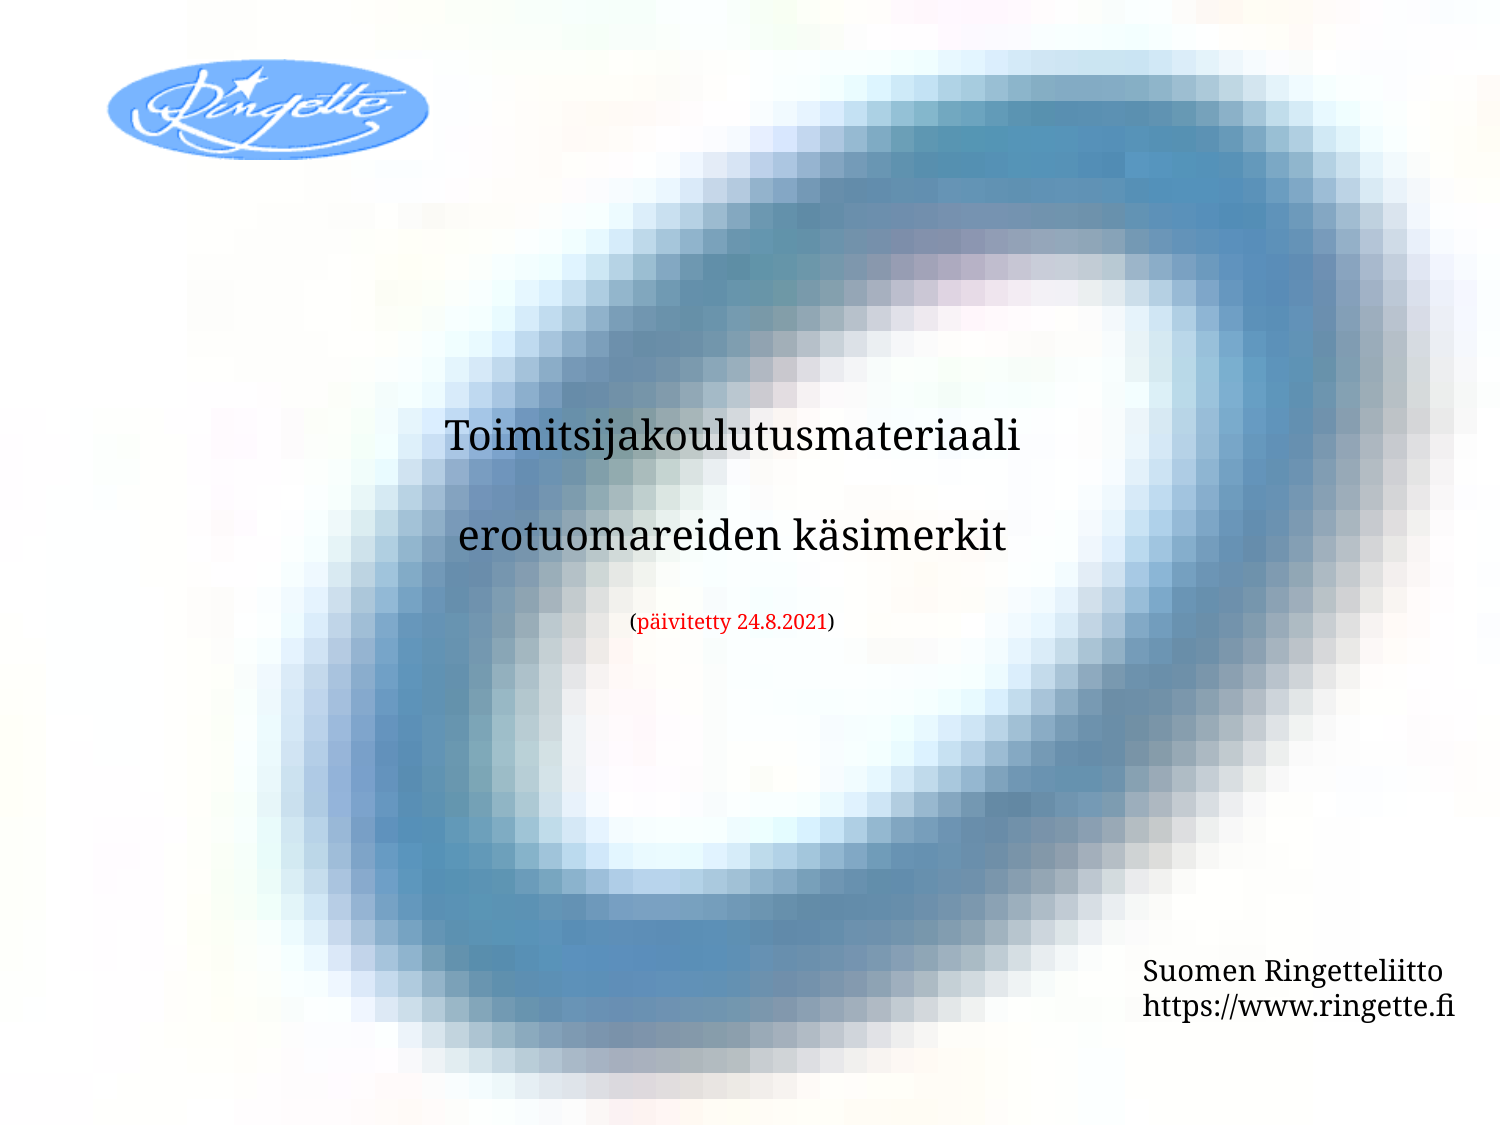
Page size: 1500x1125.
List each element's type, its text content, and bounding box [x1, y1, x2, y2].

picture [0, 0, 1500, 1125]
text_box Suomen Ringetteliitto https://www.ringette.fi [1128, 904, 1471, 1071]
title Toimitsijakoulutusmateriaali erotuomareiden käsimerkit (päivitetty 24.8.2021) [171, 220, 1294, 823]
